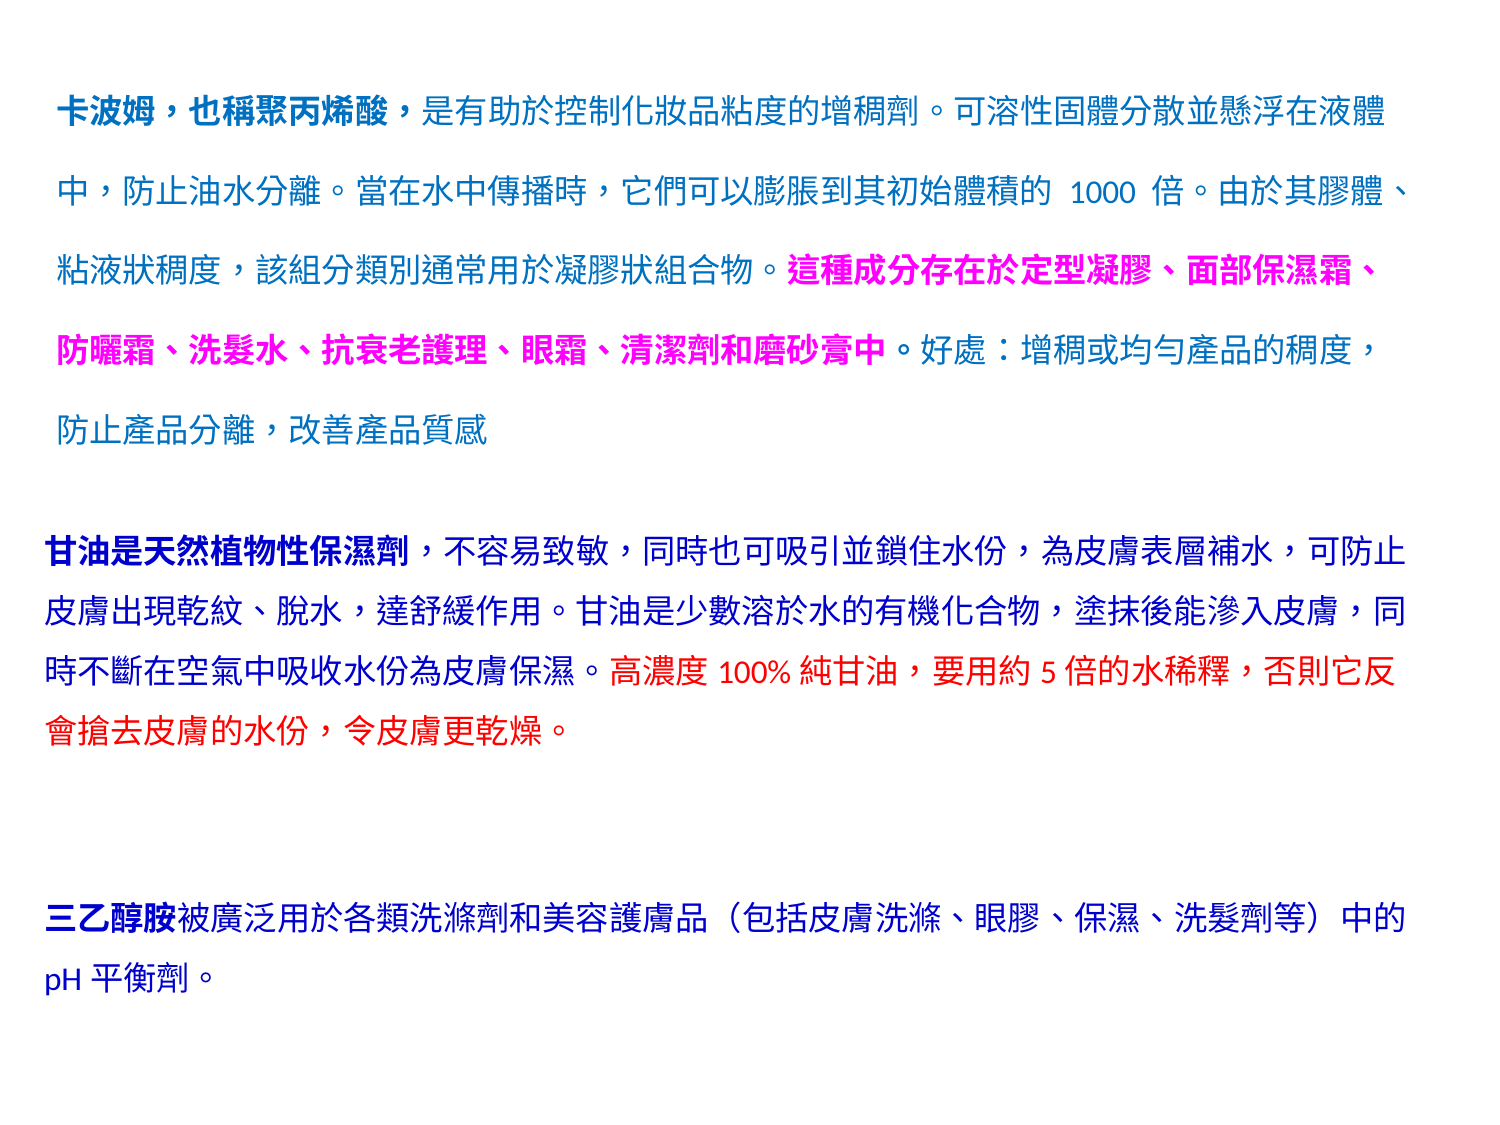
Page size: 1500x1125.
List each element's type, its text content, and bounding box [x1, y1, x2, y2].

text_box 三乙醇胺被廣泛用於各類洗滌劑和美容護膚品（包括皮膚洗滌、眼膠、保濕、洗髮劑等）中的pH平衡劑。 [29, 869, 1436, 1005]
text_box 卡波姆，也稱聚丙烯酸，是有助於控制化妝品粘度的增稠劑。可溶性固體分散並懸浮在液體中，防止油水分離。當在水中傳播時，它們可以膨脹到其初始體積的 1000 倍。由於其膠體、粘液狀稠度，該組分類別通常用於凝膠狀組合物。這種成分存在於定型凝膠、面部保濕霜、防曬霜、洗髮水、抗衰老護理、眼霜、清潔劑和磨砂膏中。好處：增稠或均勻產品的稠度，防止產品分離，改善產品質感 [41, 42, 1424, 457]
text_box 甘油是天然植物性保濕劑，不容易致敏，同時也可吸引並鎖住水份，為皮膚表層補水，可防止皮膚出現乾紋、脫水，達舒緩作用。甘油是少數溶於水的有機化合物，塗抹後能滲入皮膚，同時不斷在空氣中吸收水份為皮膚保濕。高濃度100%純甘油，要用約5倍的水稀釋，否則它反會搶去皮膚的水份，令皮膚更乾燥。 [29, 503, 1424, 758]
